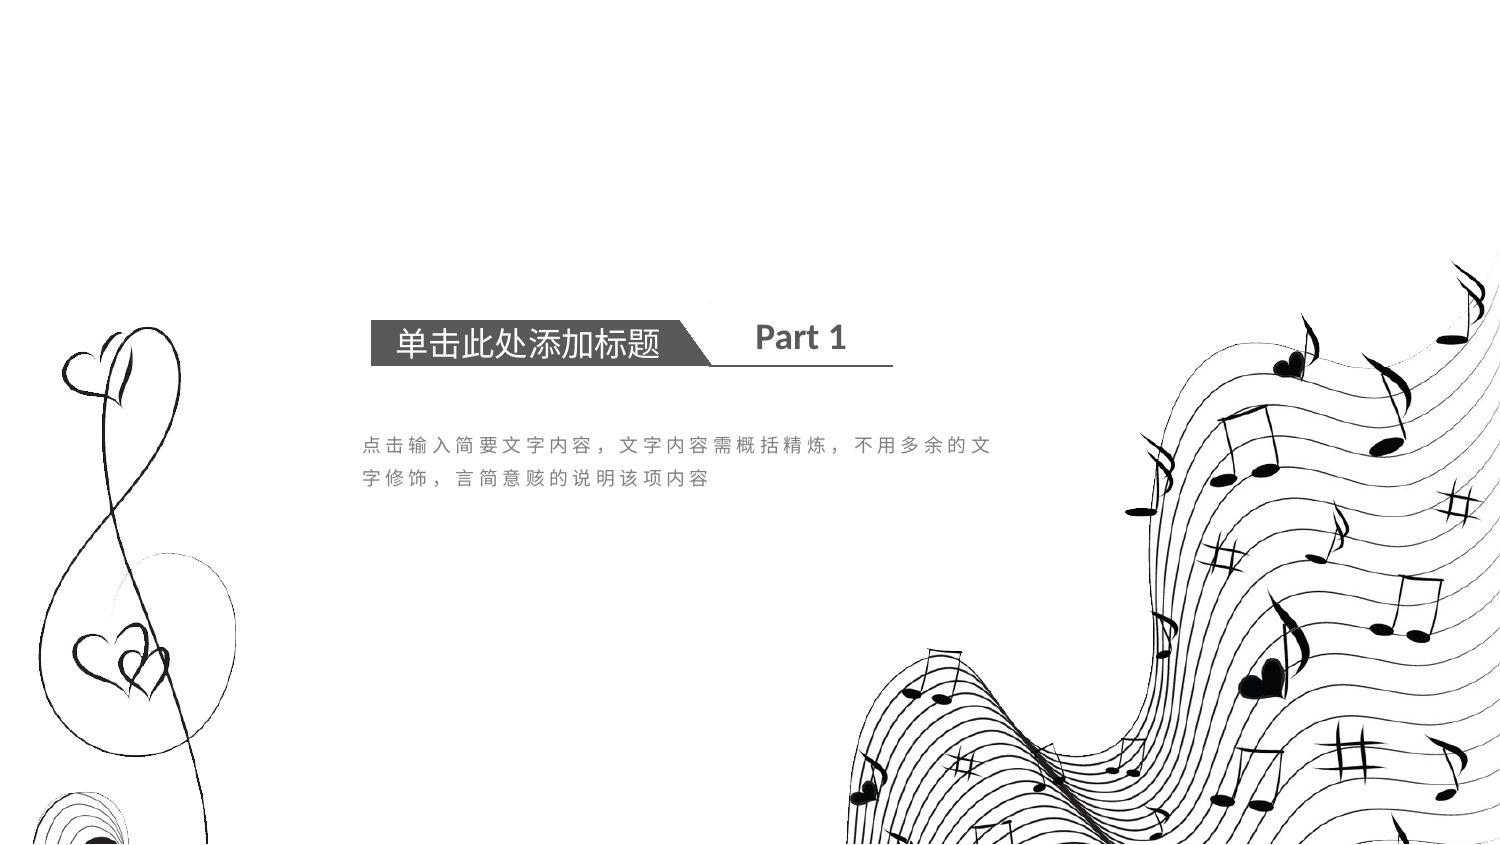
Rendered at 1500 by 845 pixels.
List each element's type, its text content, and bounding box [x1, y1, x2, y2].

text_box 点击输入简要文字内容，文字内容需概括精炼，不用多余的文字修饰，言简意赅的说明该项内容 [347, 414, 820, 497]
picture [30, 249, 248, 844]
text_box 单击此处添加标题 [371, 320, 712, 366]
picture [820, 249, 1500, 844]
